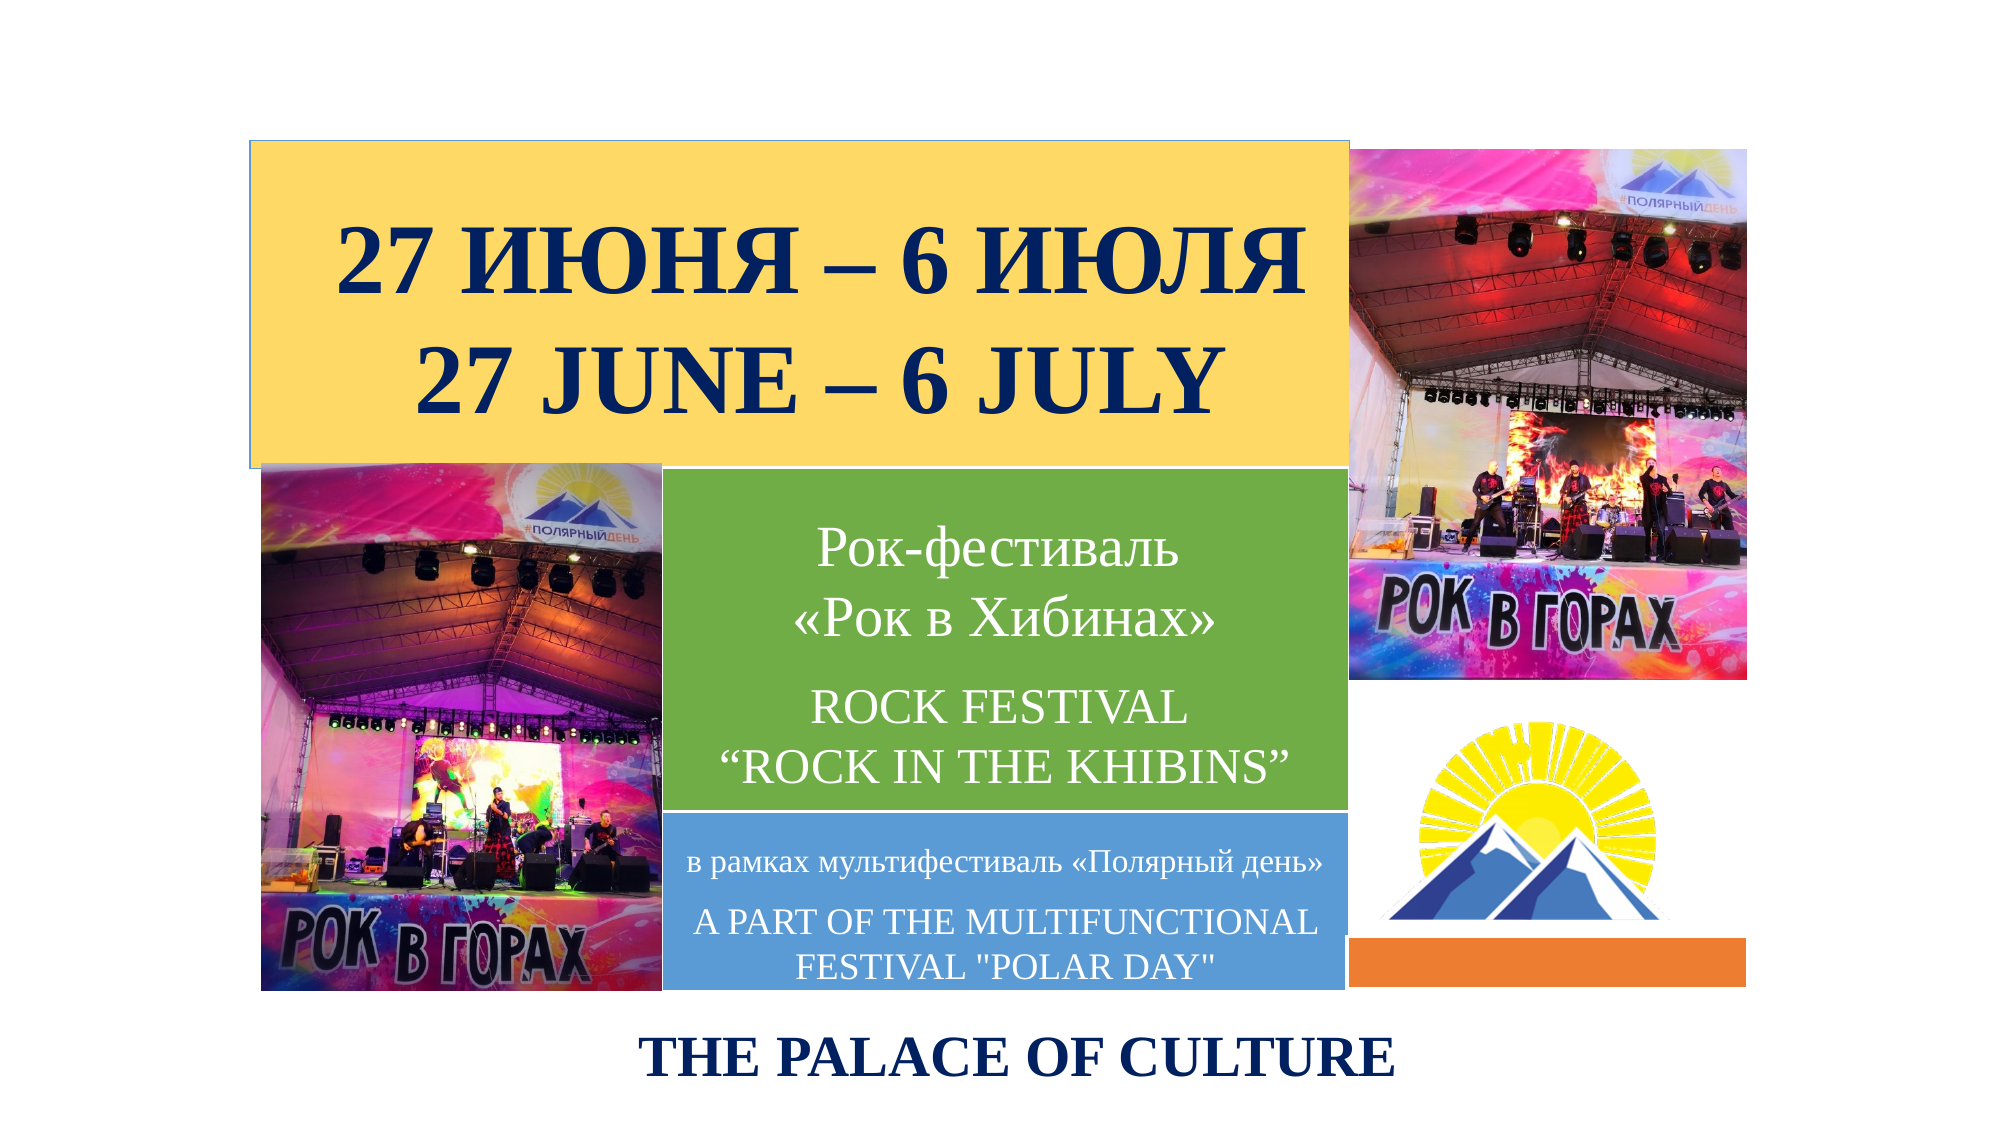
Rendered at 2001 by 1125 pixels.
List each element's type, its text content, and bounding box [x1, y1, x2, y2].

text_box Рок-фестиваль «Pок в Хибинах» ROCK FESTIVAL “ROCK IN THE KHIBINS” [662, 466, 1349, 813]
picture [1306, 149, 1750, 932]
text_box [1345, 935, 1749, 990]
picture [261, 463, 662, 991]
text_box [249, 140, 1350, 469]
text_box 27 ИЮНЯ – 6 ИЮЛЯ 27 JUNE – 6 JULY [293, 186, 1349, 442]
text_box в рамках мультифестиваль «Полярный день» A PART OF THE MULTIFUNCTIONAL FESTIVAL "POLAR DAY" [660, 813, 1351, 993]
text_box THE PALACE OF CULTURE [346, 1010, 1705, 1096]
